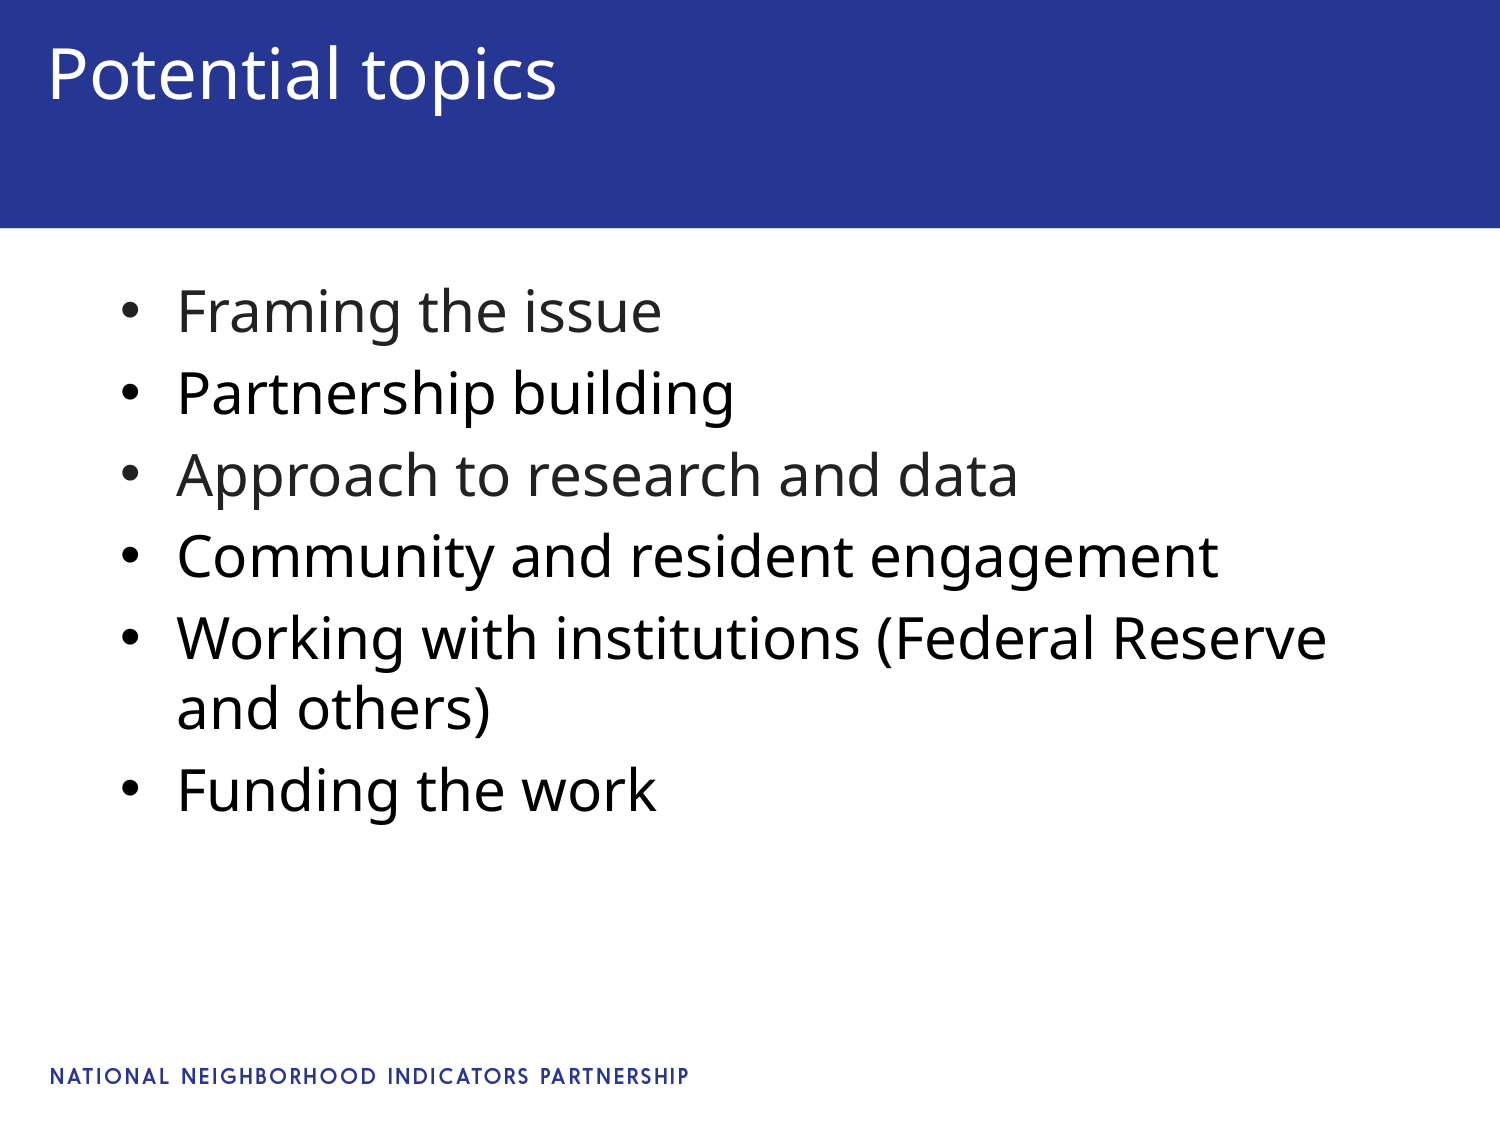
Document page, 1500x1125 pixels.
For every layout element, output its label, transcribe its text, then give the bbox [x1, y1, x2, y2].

picture [0, 0, 1500, 1125]
title Potential topics [31, 21, 1471, 198]
text_box Framing the issue Partnership building Approach to research and data Community and resident engagement Working with institutions (Federal Reserve and others) Funding the work [105, 267, 1427, 957]
